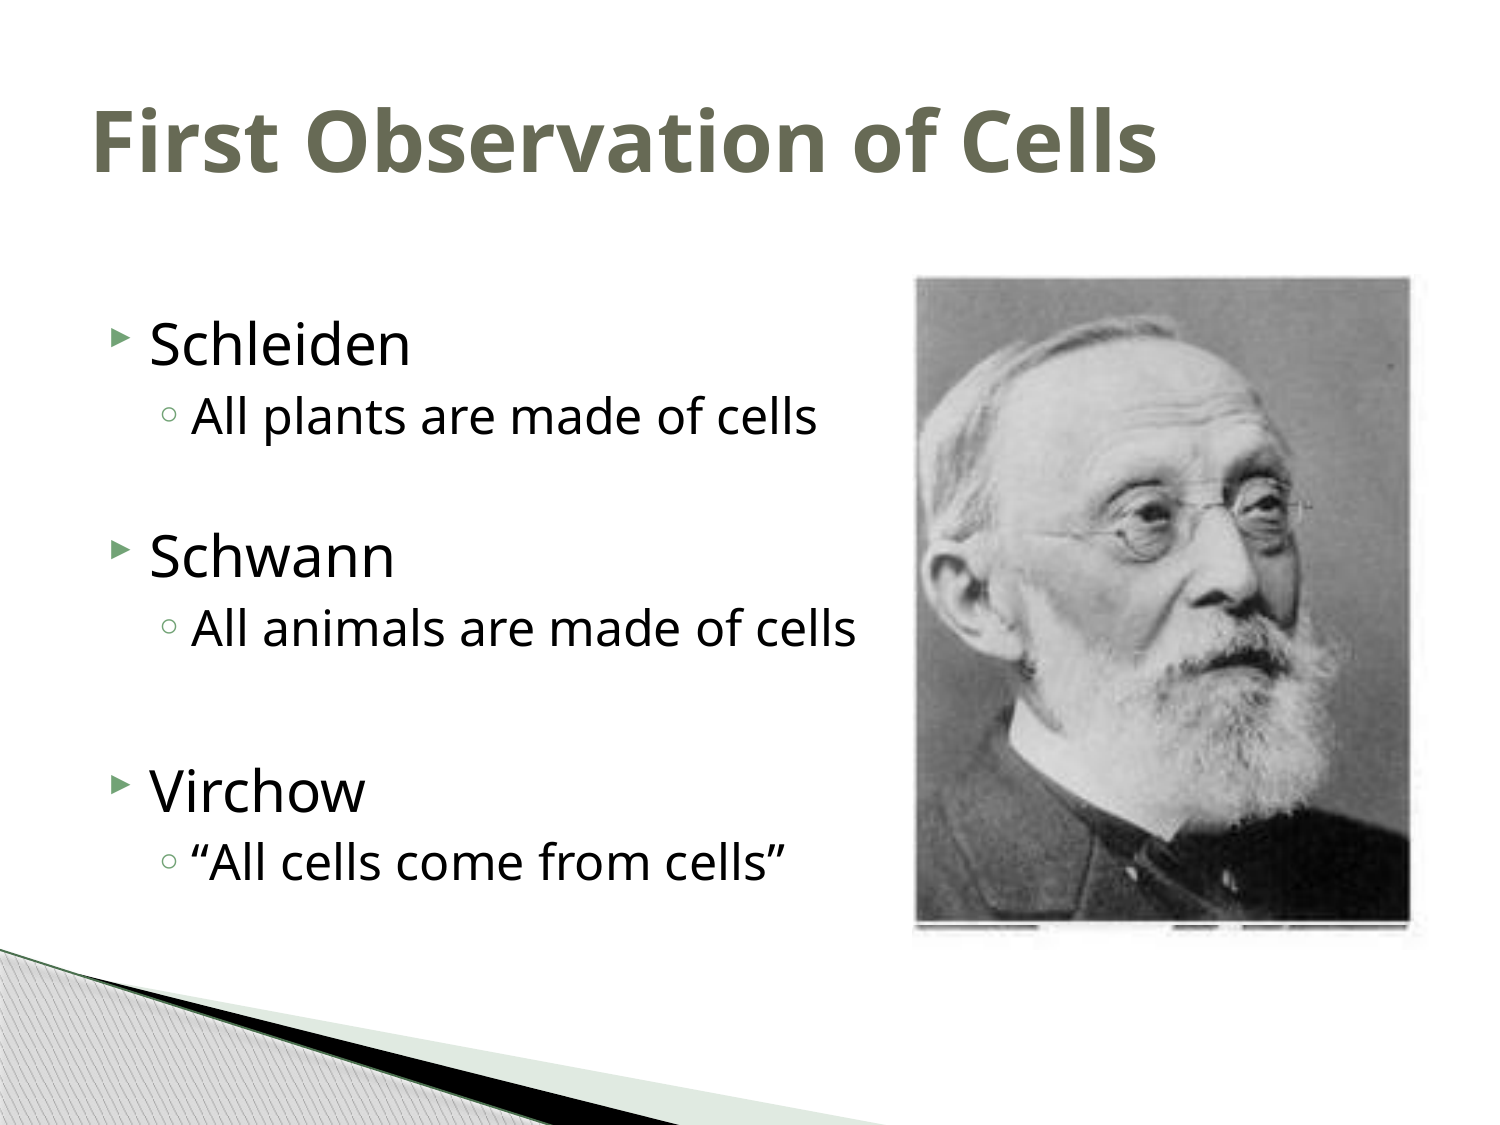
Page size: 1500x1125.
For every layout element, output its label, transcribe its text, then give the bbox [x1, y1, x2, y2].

list Schleiden All plants are made of cells Schwann All animals are made of cells Virchow “All cells come from cells” [75, 299, 904, 688]
picture [912, 274, 1450, 951]
title First Observation of Cells [75, 45, 1425, 233]
